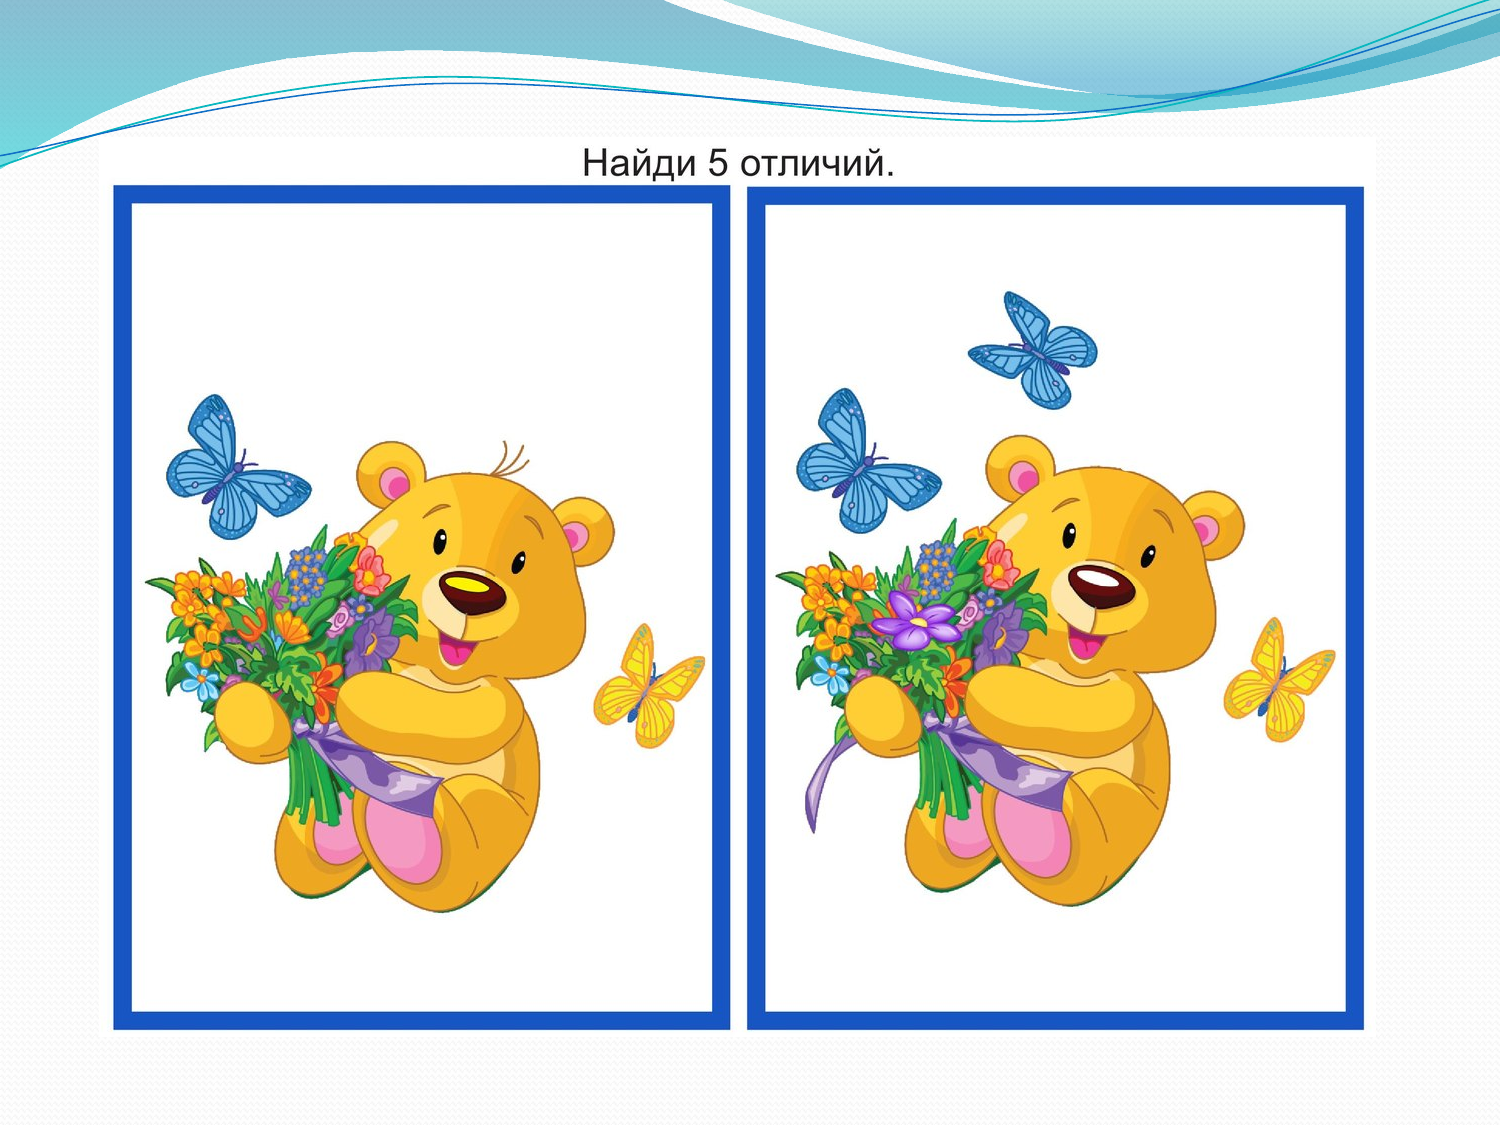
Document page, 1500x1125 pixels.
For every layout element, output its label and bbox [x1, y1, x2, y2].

picture [99, 137, 1376, 1037]
